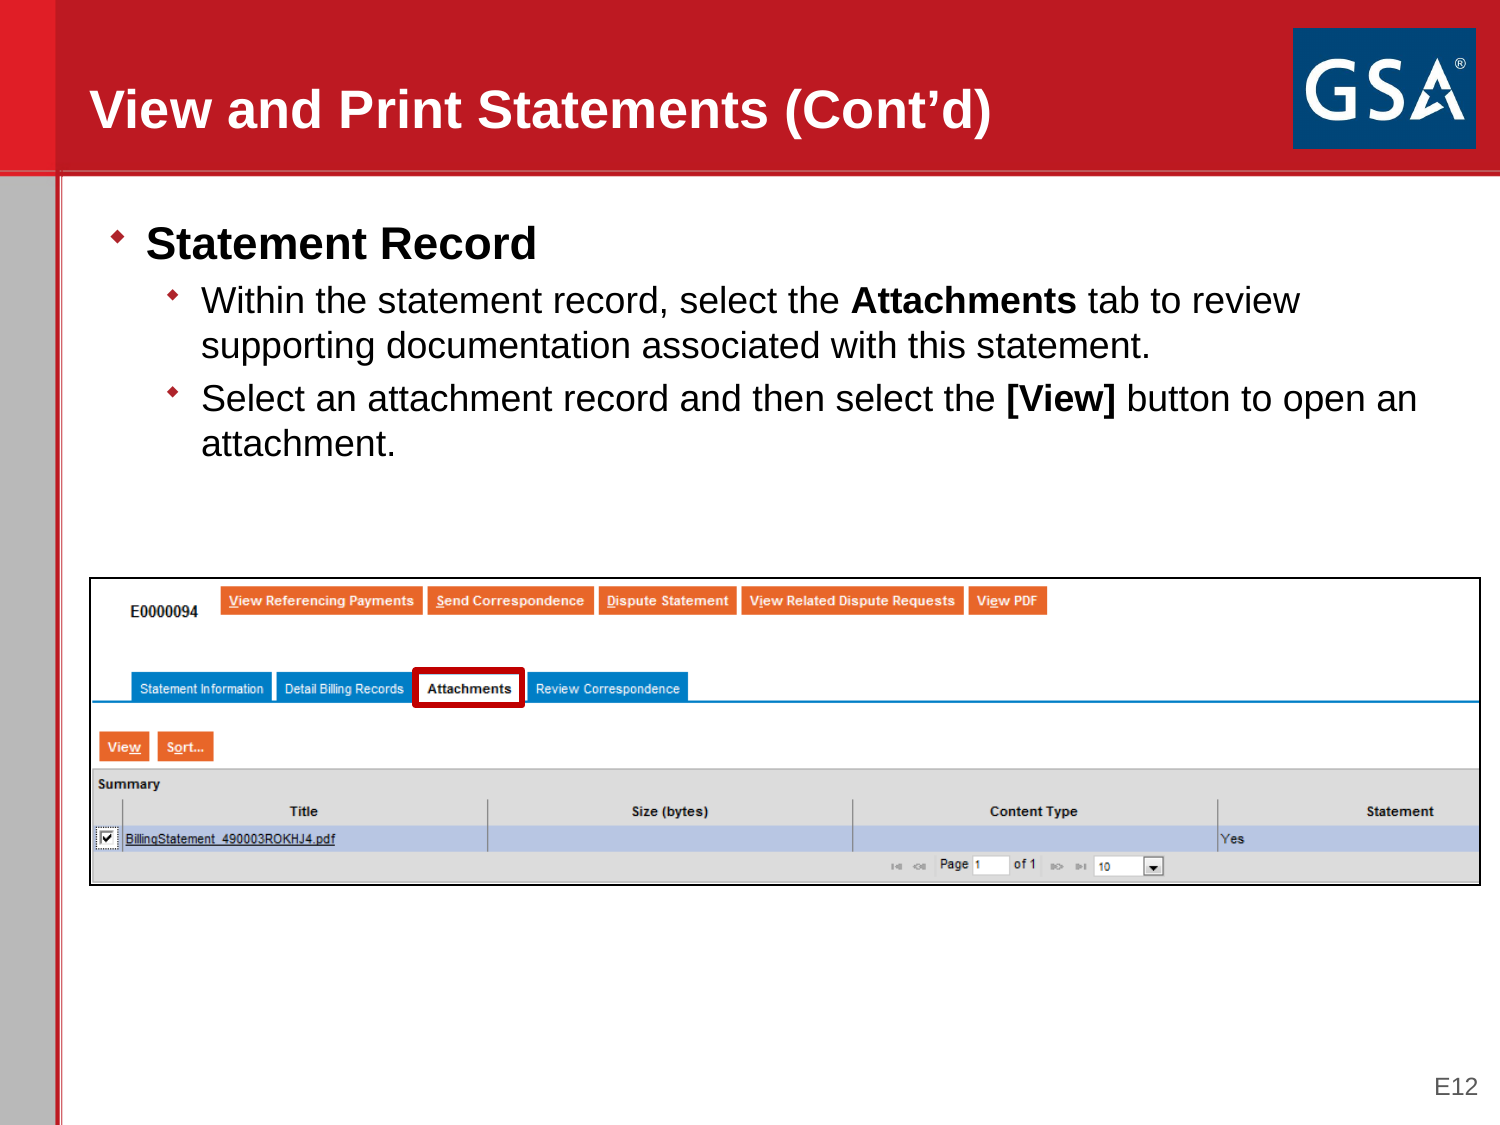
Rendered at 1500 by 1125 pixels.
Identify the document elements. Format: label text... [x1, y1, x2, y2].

list Statement Record Within the statement record, select the Attachments tab to review supporting documentation associated with this statement. Select an attachment record and then select the [View] button to open an attachment. [92, 206, 1443, 477]
picture [0, 0, 1500, 1125]
title View and Print Statements (Cont’d) [74, 54, 1440, 148]
text_box E12 [1419, 1063, 1500, 1109]
picture [90, 578, 1480, 885]
